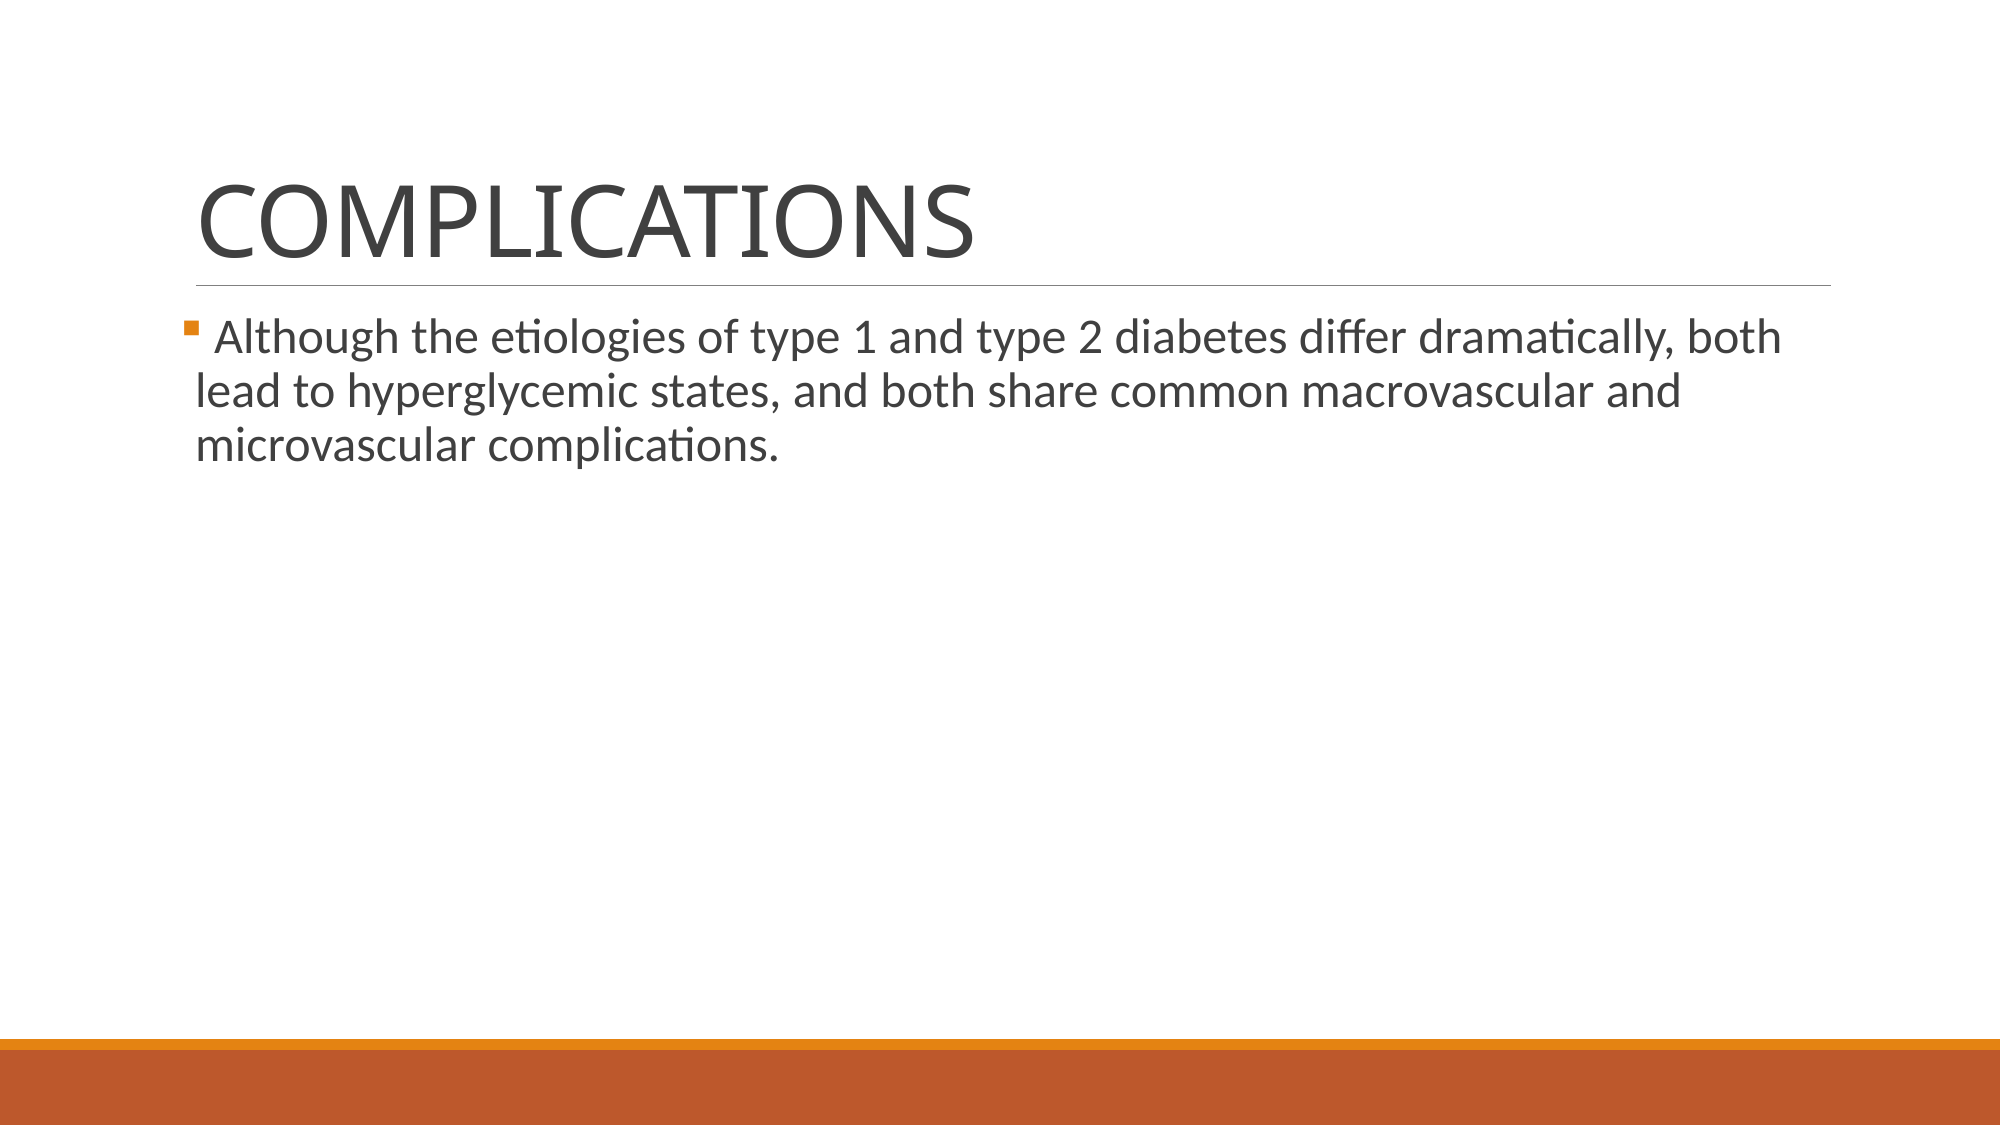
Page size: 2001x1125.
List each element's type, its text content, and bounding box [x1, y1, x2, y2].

title COMPLICATIONS [180, 47, 1830, 285]
list Although the etiologies of type 1 and type 2 diabetes differ dramatically, both lead to hyperglycemic states, and both share common macrovascular and microvascular complications. [180, 302, 1830, 963]
